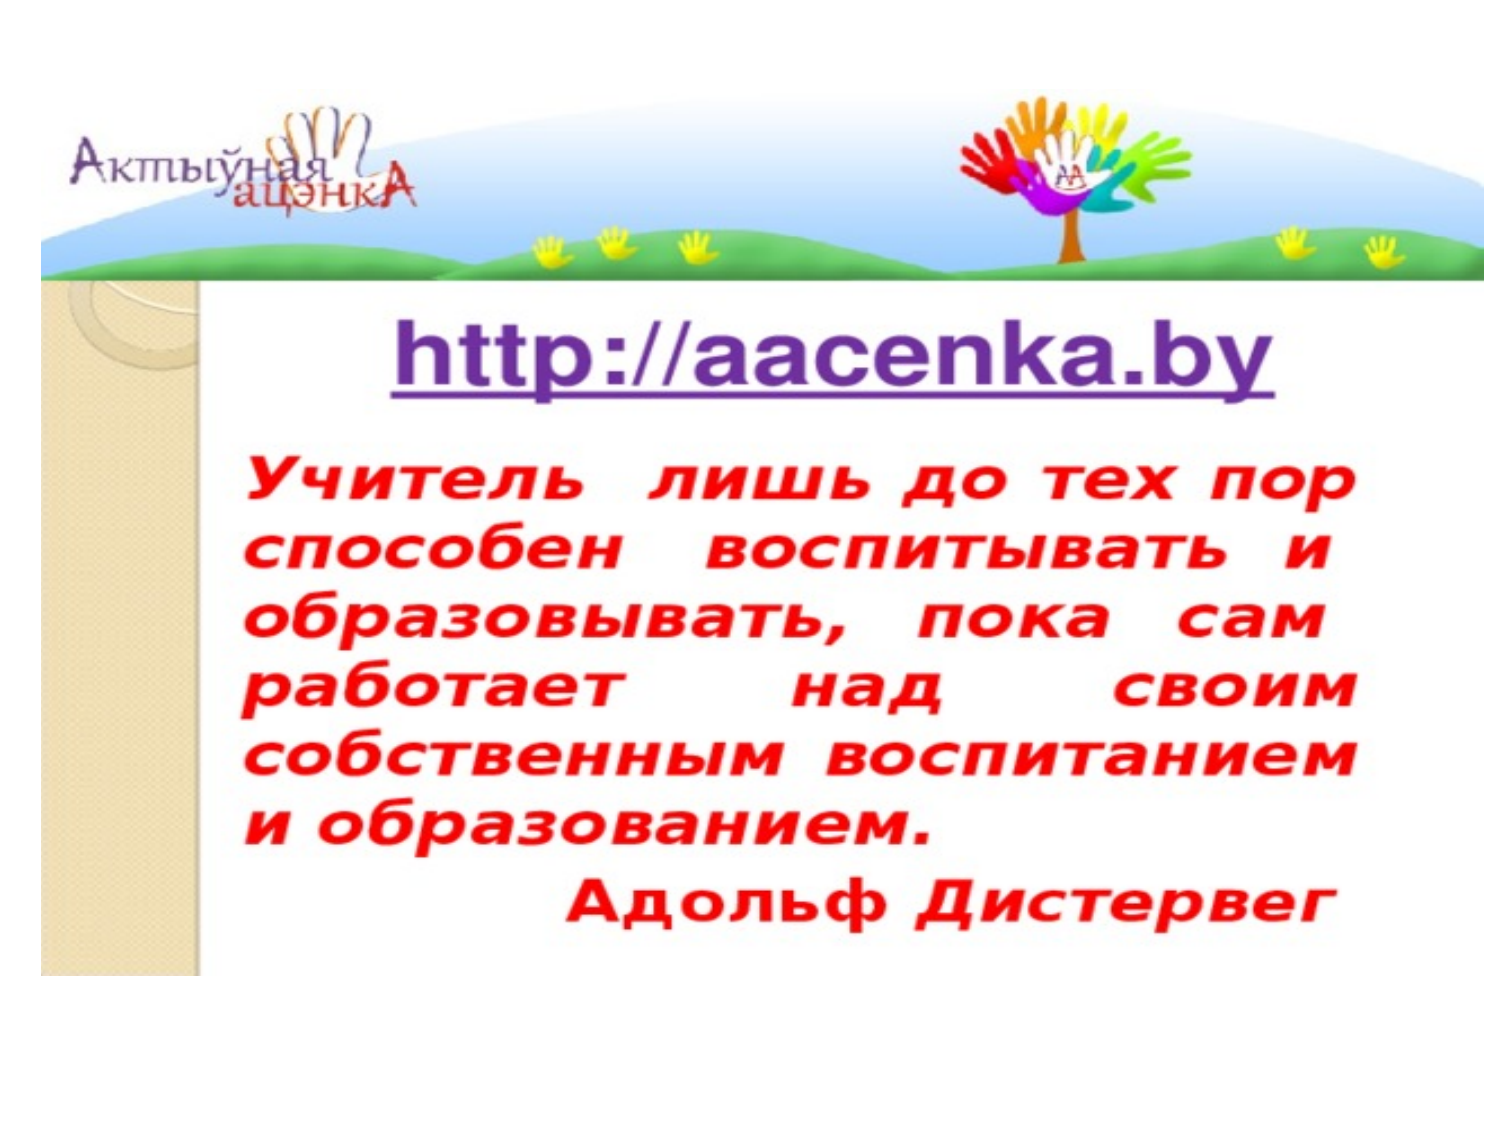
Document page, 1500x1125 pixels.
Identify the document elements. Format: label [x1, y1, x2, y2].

picture [41, 89, 1484, 977]
